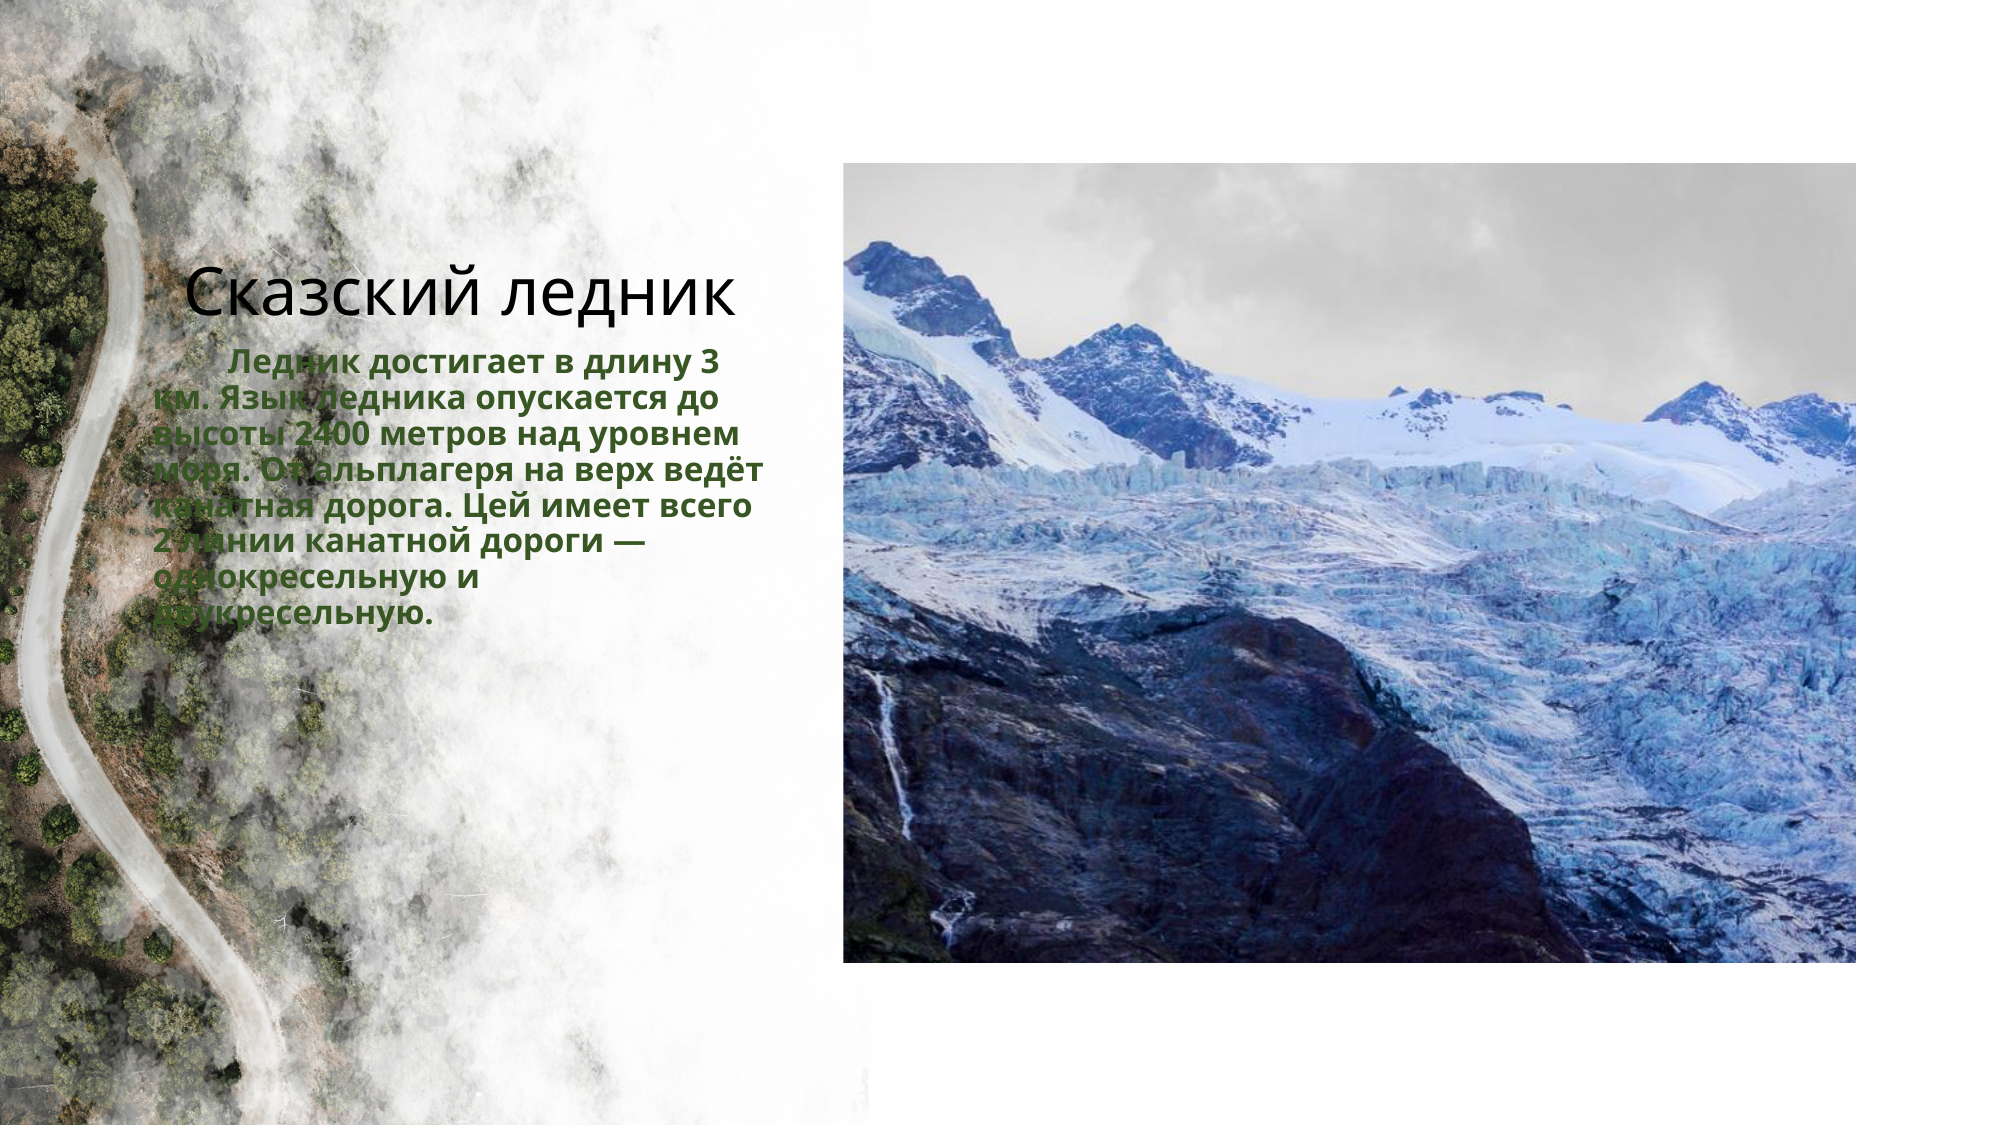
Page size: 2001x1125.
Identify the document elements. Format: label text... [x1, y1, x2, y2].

picture [0, 0, 2000, 1125]
list Ледник достигает в длину 3 км. Язык ледника опускается до высоты 2400 метров над уровнем моря. От альплагеря на верх ведёт канатная дорога. Цей имеет всего 2 линии канатной дороги — однокресельную и двукресельную. [137, 337, 783, 963]
title Сказский ледник [137, 75, 783, 337]
